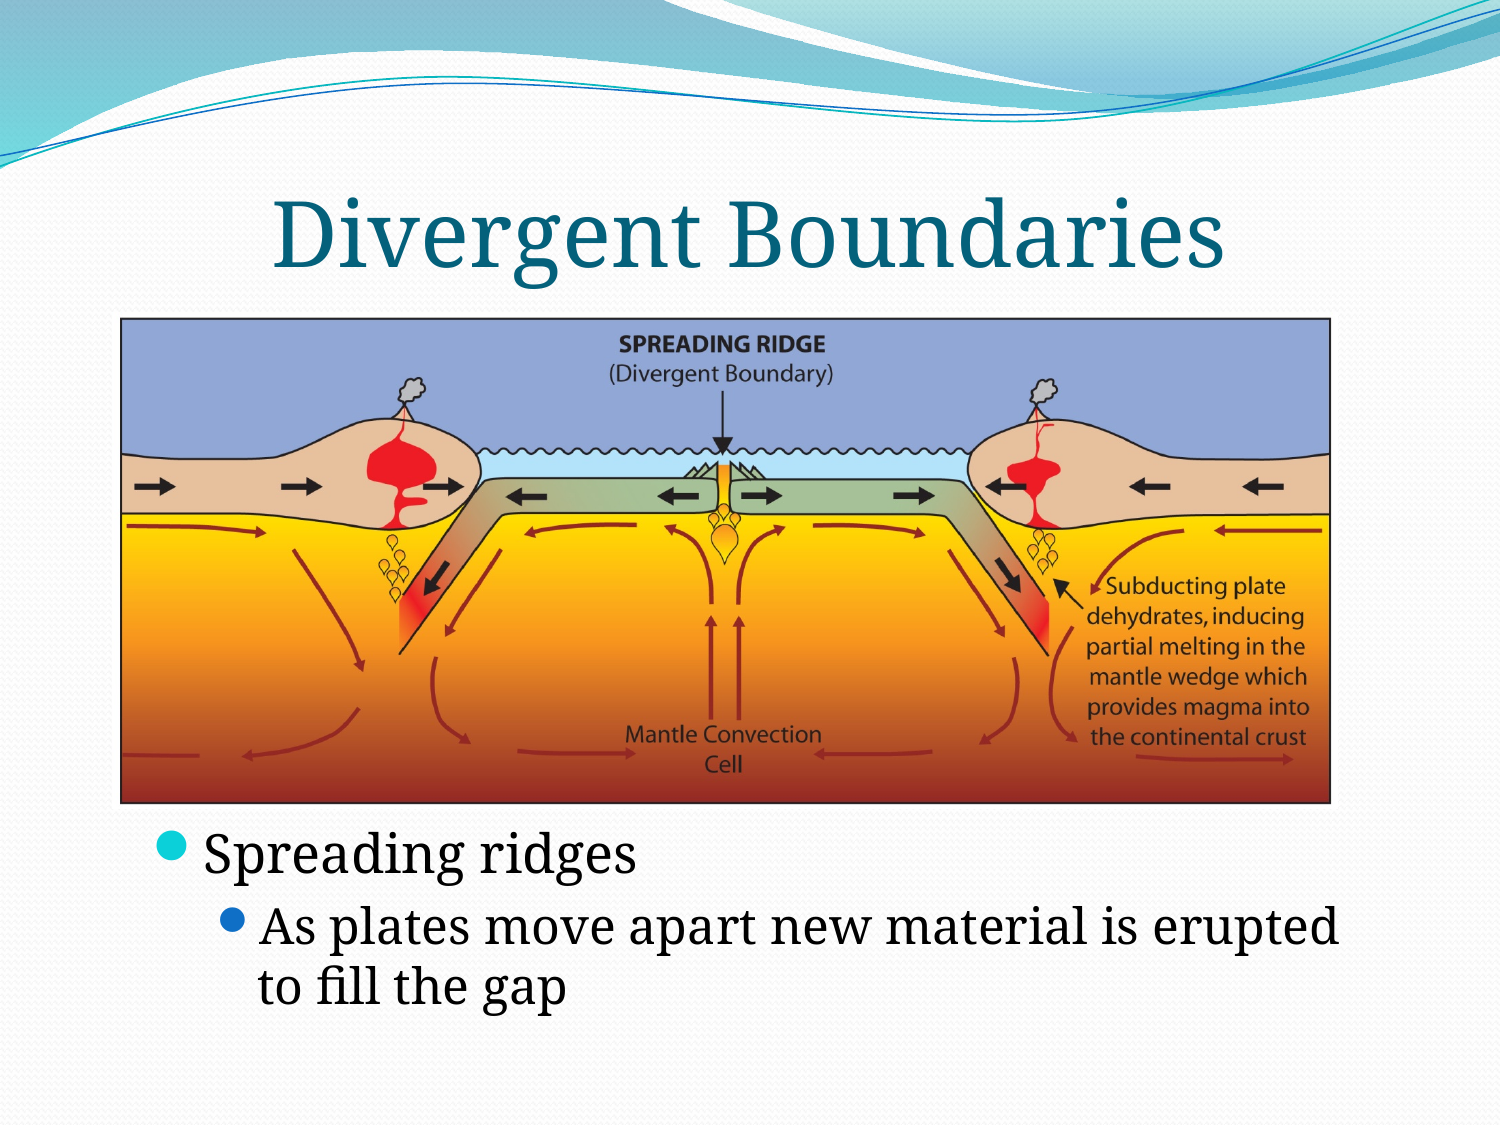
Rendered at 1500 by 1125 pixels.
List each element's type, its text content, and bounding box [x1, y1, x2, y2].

picture [112, 312, 1338, 810]
list Spreading ridges As plates move apart new material is erupted to fill the gap [137, 812, 1388, 1050]
text_box Divergent Boundaries [112, 137, 1388, 325]
